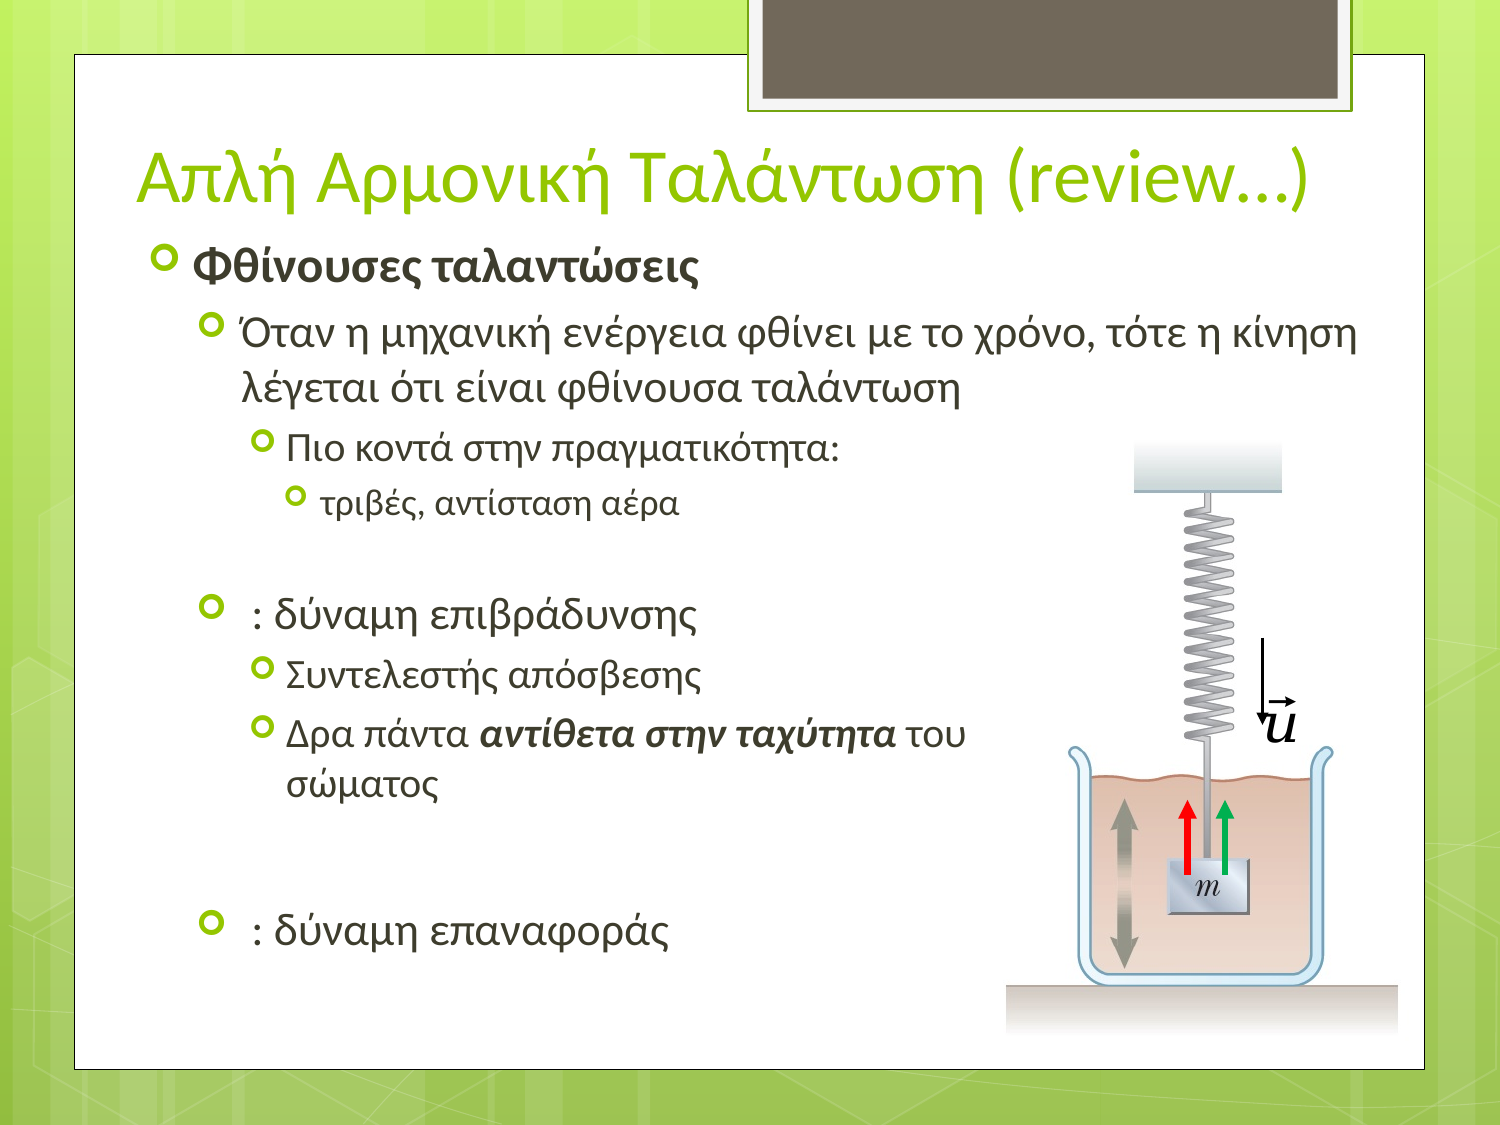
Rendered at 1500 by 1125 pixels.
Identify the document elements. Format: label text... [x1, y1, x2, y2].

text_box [1262, 637, 1301, 756]
picture [987, 400, 1418, 1063]
title Απλή Αρμονική Ταλάντωση (review…) [121, 116, 1338, 225]
